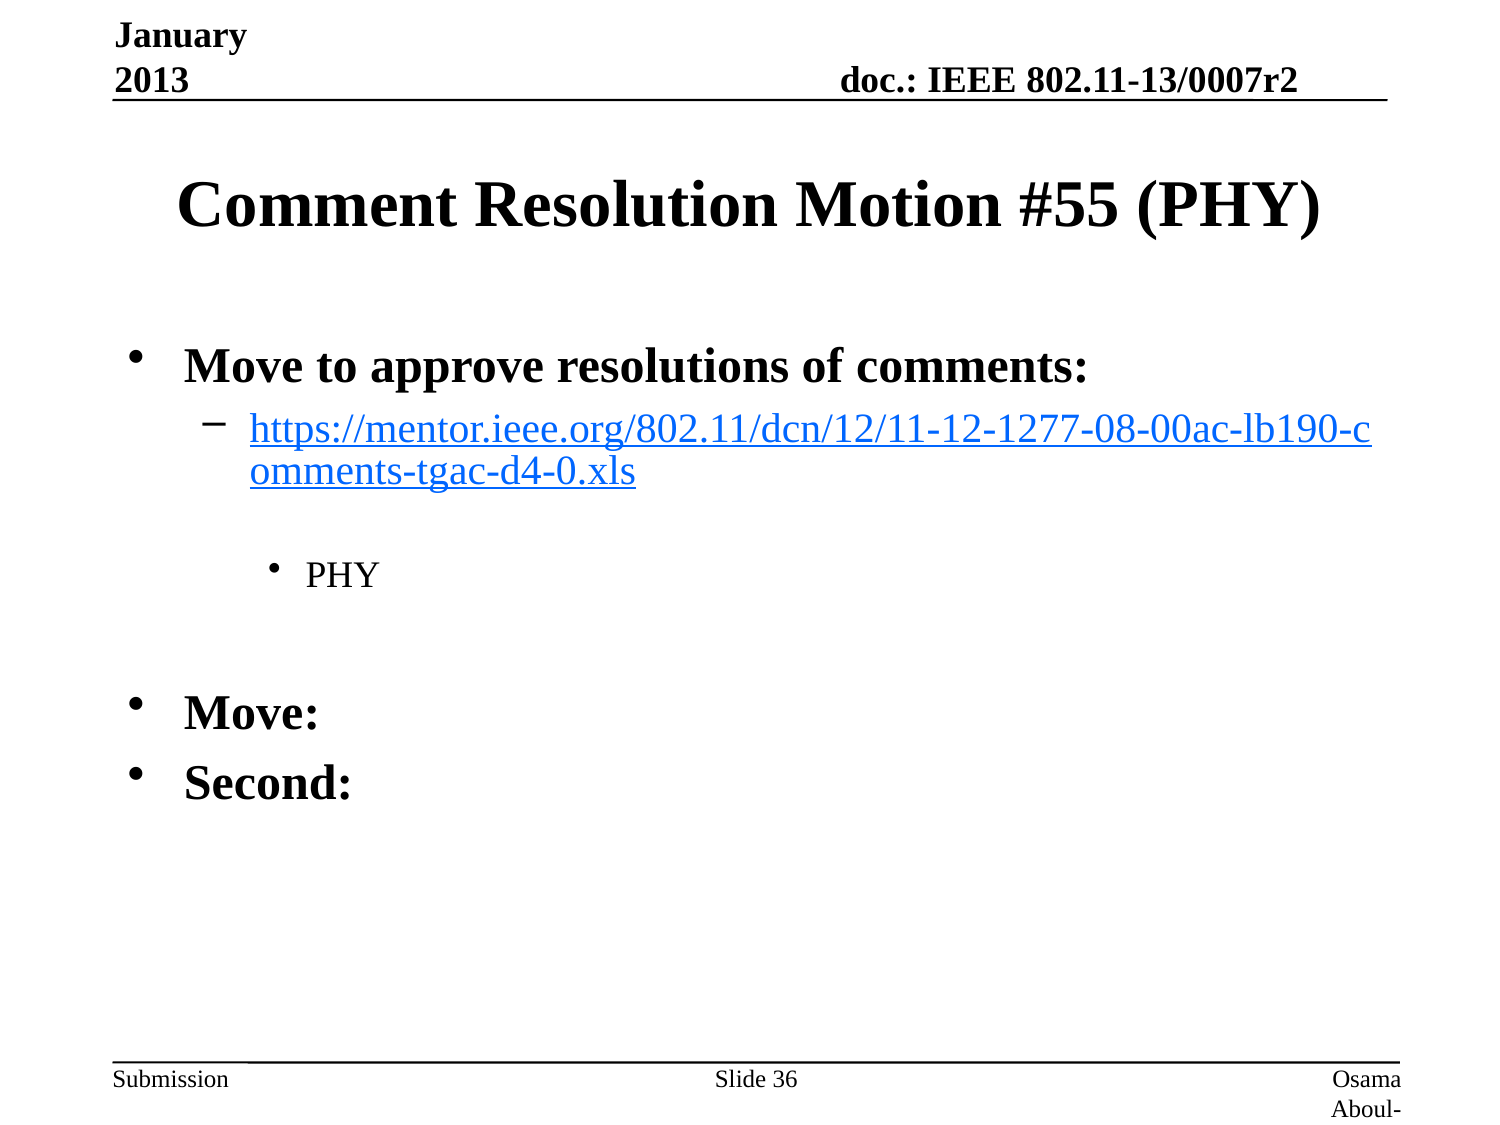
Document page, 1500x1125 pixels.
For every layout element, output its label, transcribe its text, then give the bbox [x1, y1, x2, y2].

slide_number Slide 36 [712, 1061, 800, 1093]
footer Osama Aboul-Magd (Huawei Technologies) [1324, 1061, 1402, 1093]
title Comment Resolution Motion #55 (PHY) [112, 112, 1388, 288]
list Move to approve resolutions of comments: https://mentor.ieee.org/802.11/dcn/12/11-12-1277-08-00ac-lb190-comments-tgac-d4-0.xls PHY Move: Second: [112, 324, 1388, 1001]
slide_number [114, 54, 270, 101]
